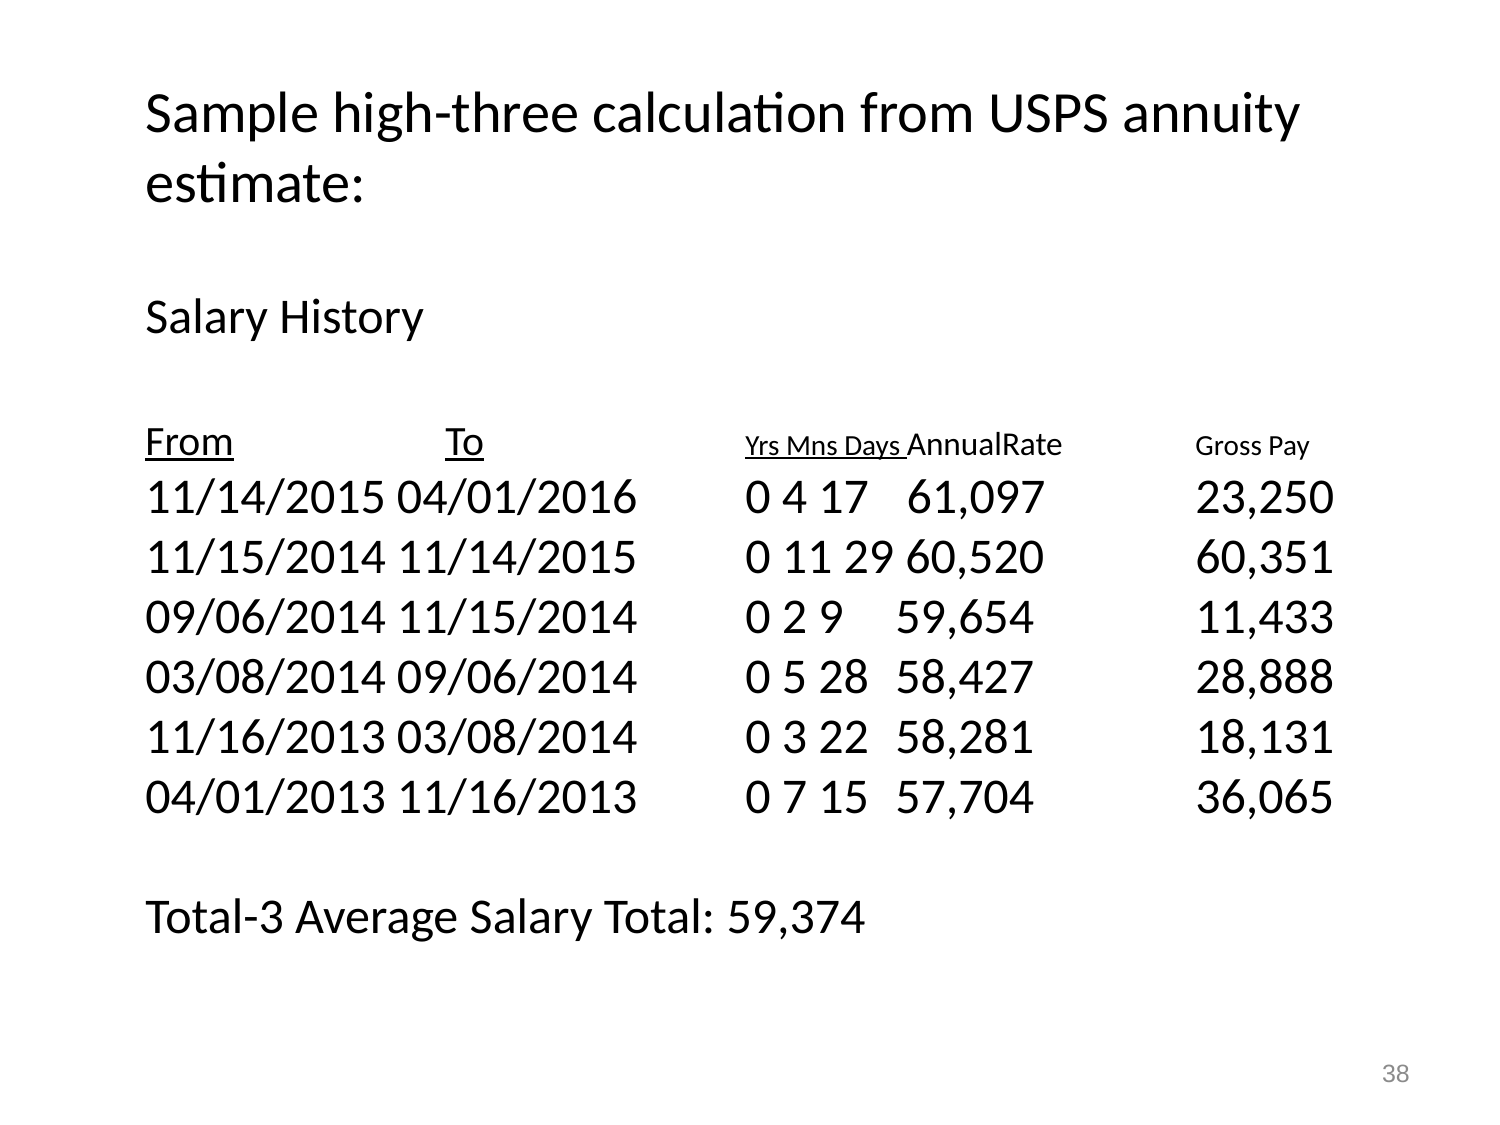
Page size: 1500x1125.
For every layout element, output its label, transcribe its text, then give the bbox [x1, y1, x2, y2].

title Sample high-three calculation from USPS annuity estimate: Salary History From To Yrs Mns Days AnnualRate Gross Pay 11/14/2015 04/01/2016 0 4 17 61,097 23,250 11/15/2014 11/14/2015 0 11 29 60,520 60,351 09/06/2014 11/15/2014 0 2 9 59,654 11,433 03/08/2014 09/06/2014 0 5 28 58,427 28,888 11/16/2013 03/08/2014 0 3 22 58,281 18,131 04/01/2013 11/16/2013 0 7 15 57,704 36,065 Total-3 Average Salary Total: 59,374 [130, 66, 1385, 975]
slide_number 38 [1074, 1042, 1425, 1103]
text_box [37, 587, 1024, 950]
